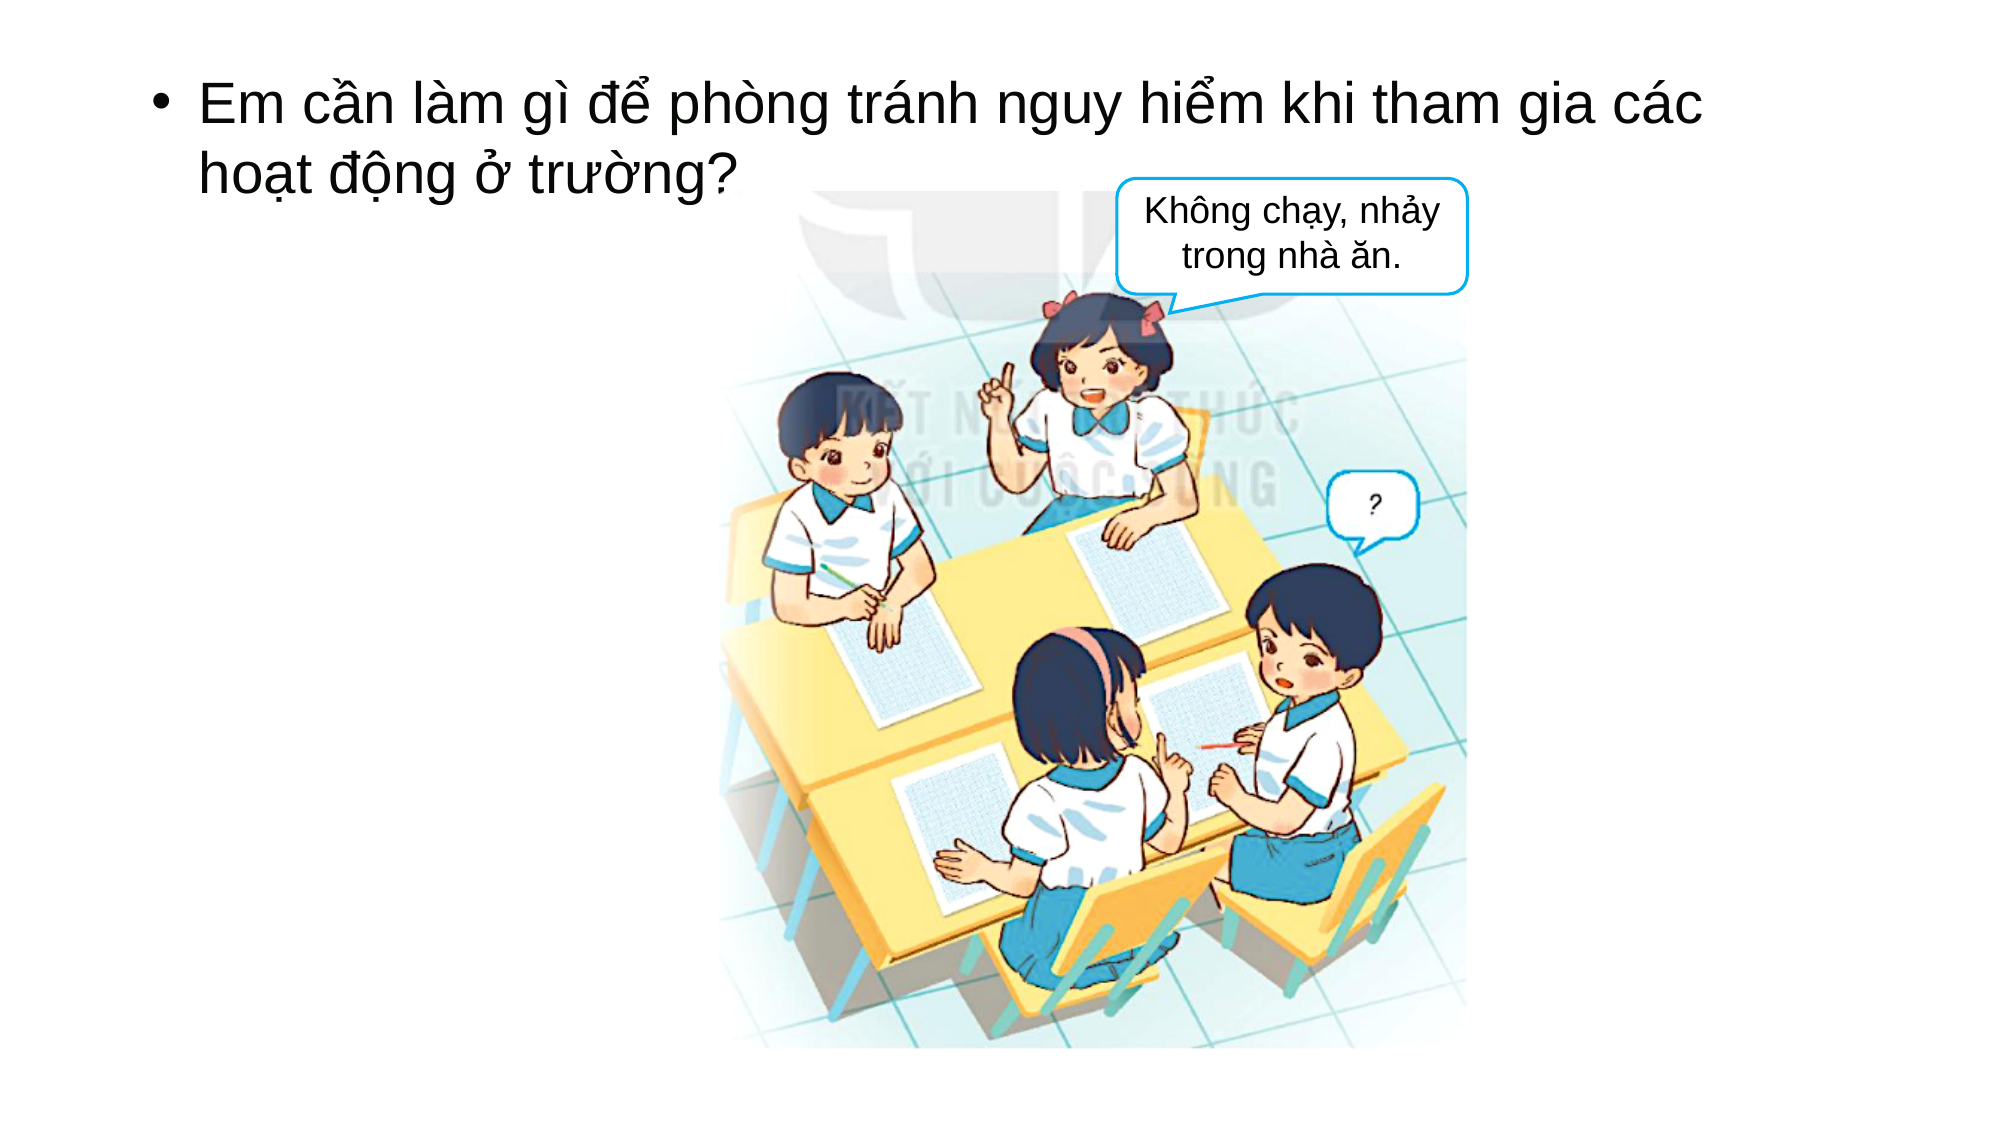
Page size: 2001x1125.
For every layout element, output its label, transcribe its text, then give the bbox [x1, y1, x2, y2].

text_box Em cần làm gì để phòng tránh nguy hiểm khi tham gia các hoạt động ở trường? [137, 58, 1841, 213]
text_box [719, 178, 1471, 1050]
